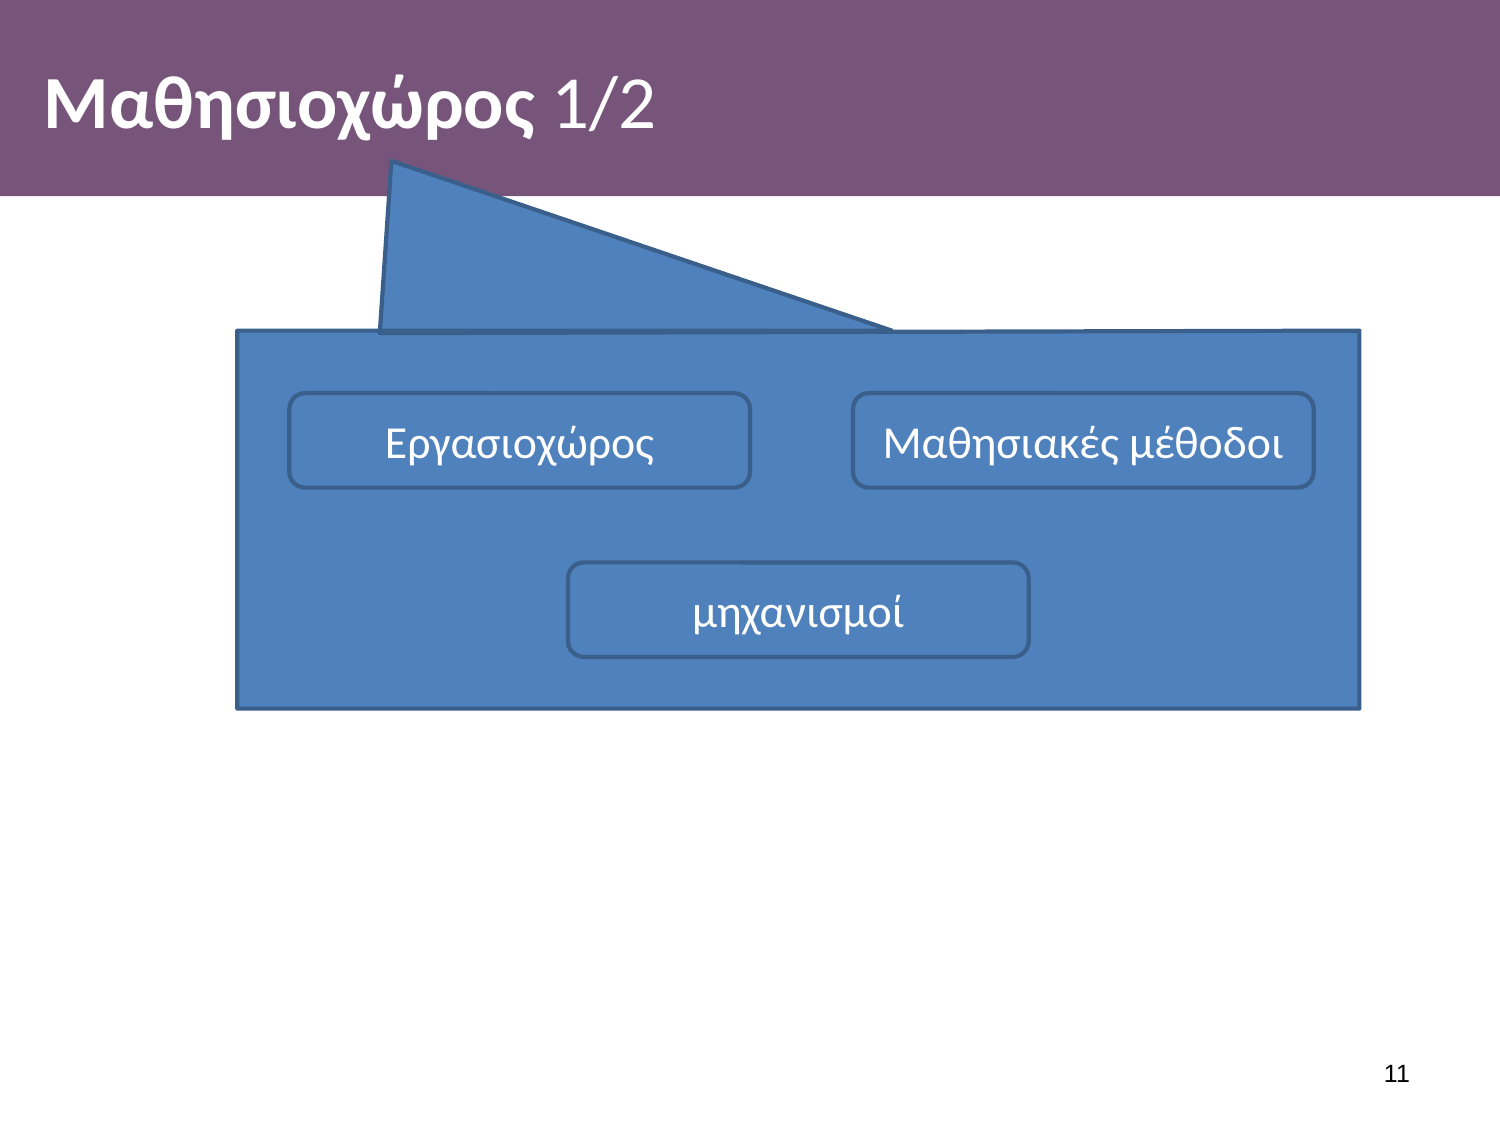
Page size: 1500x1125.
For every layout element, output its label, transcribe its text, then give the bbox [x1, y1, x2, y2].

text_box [236, 160, 1360, 709]
title Μαθησιοχώρος 1/2 [0, 0, 1500, 197]
slide_number 10 [1074, 1042, 1425, 1103]
